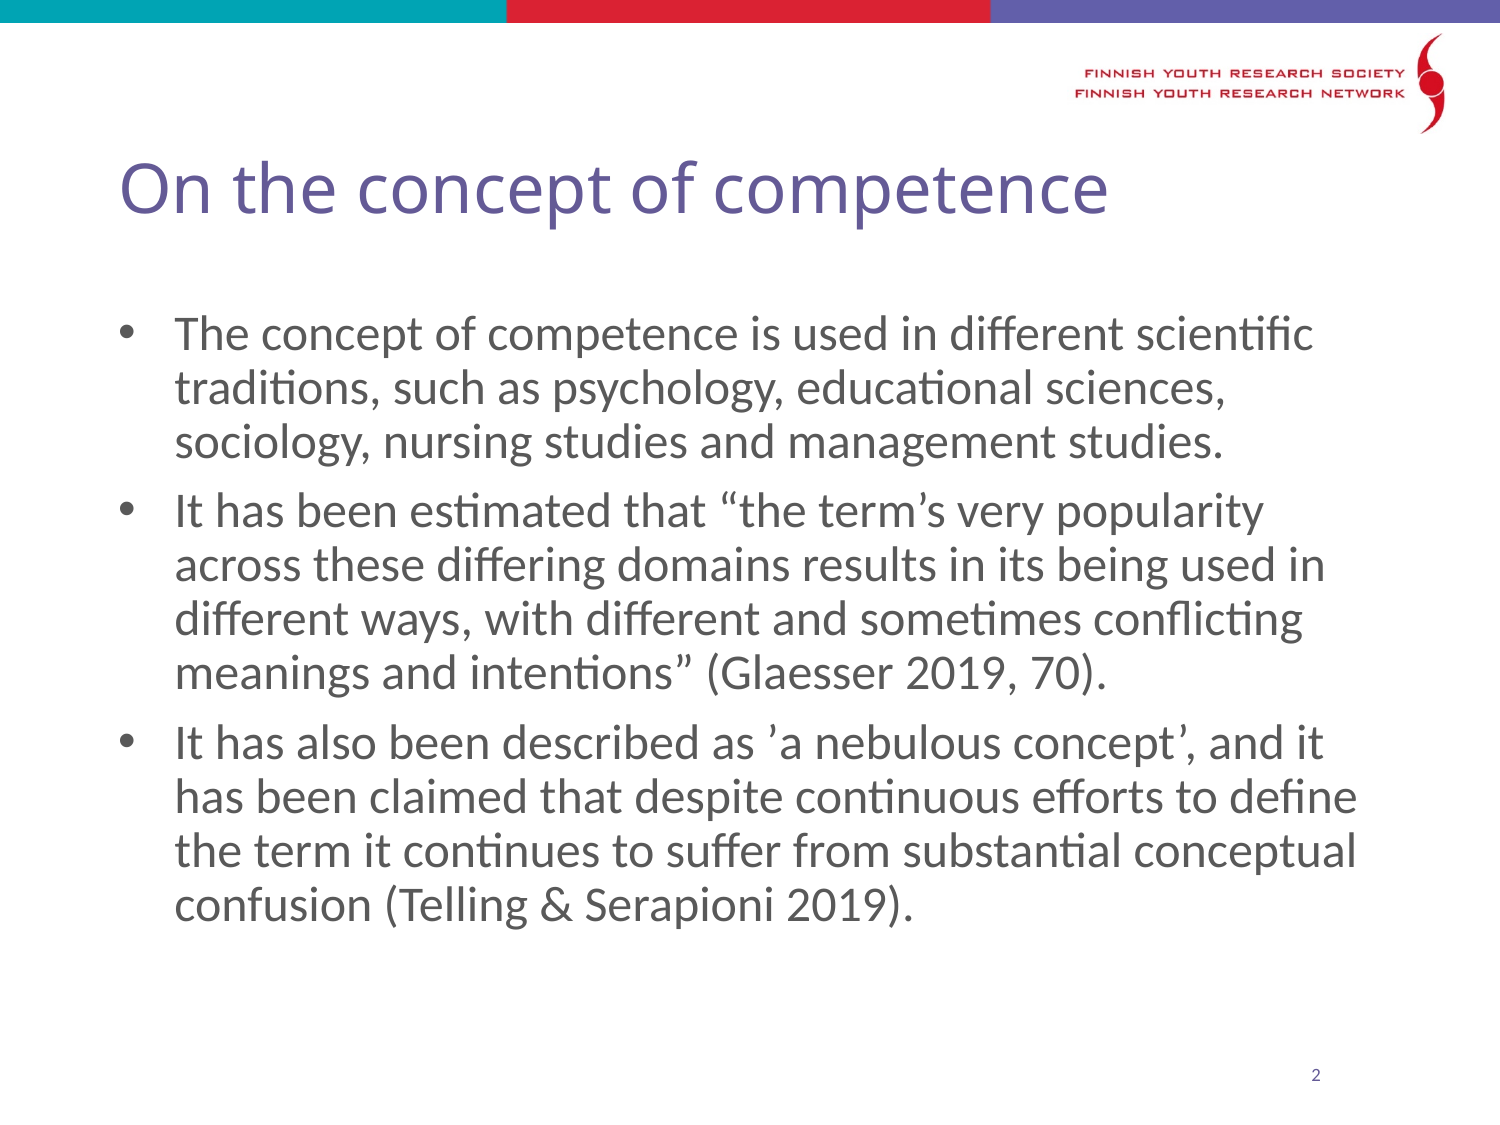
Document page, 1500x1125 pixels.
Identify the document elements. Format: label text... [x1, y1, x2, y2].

picture [1067, 33, 1446, 134]
list The concept of competence is used in different scientific traditions, such as psychology, educational sciences, sociology, nursing studies and management studies. It has been estimated that “the term’s very popularity across these differing domains results in its being used in different ways, with different and sometimes conflicting meanings and intentions” (Glaesser 2019, 70). It has also been described as ’a nebulous concept’, and it has been claimed that despite continuous efforts to define the term it continues to suffer from substantial conceptual confusion (Telling & Serapioni 2019). [103, 299, 1397, 1014]
title On the concept of competence [103, 126, 1329, 257]
